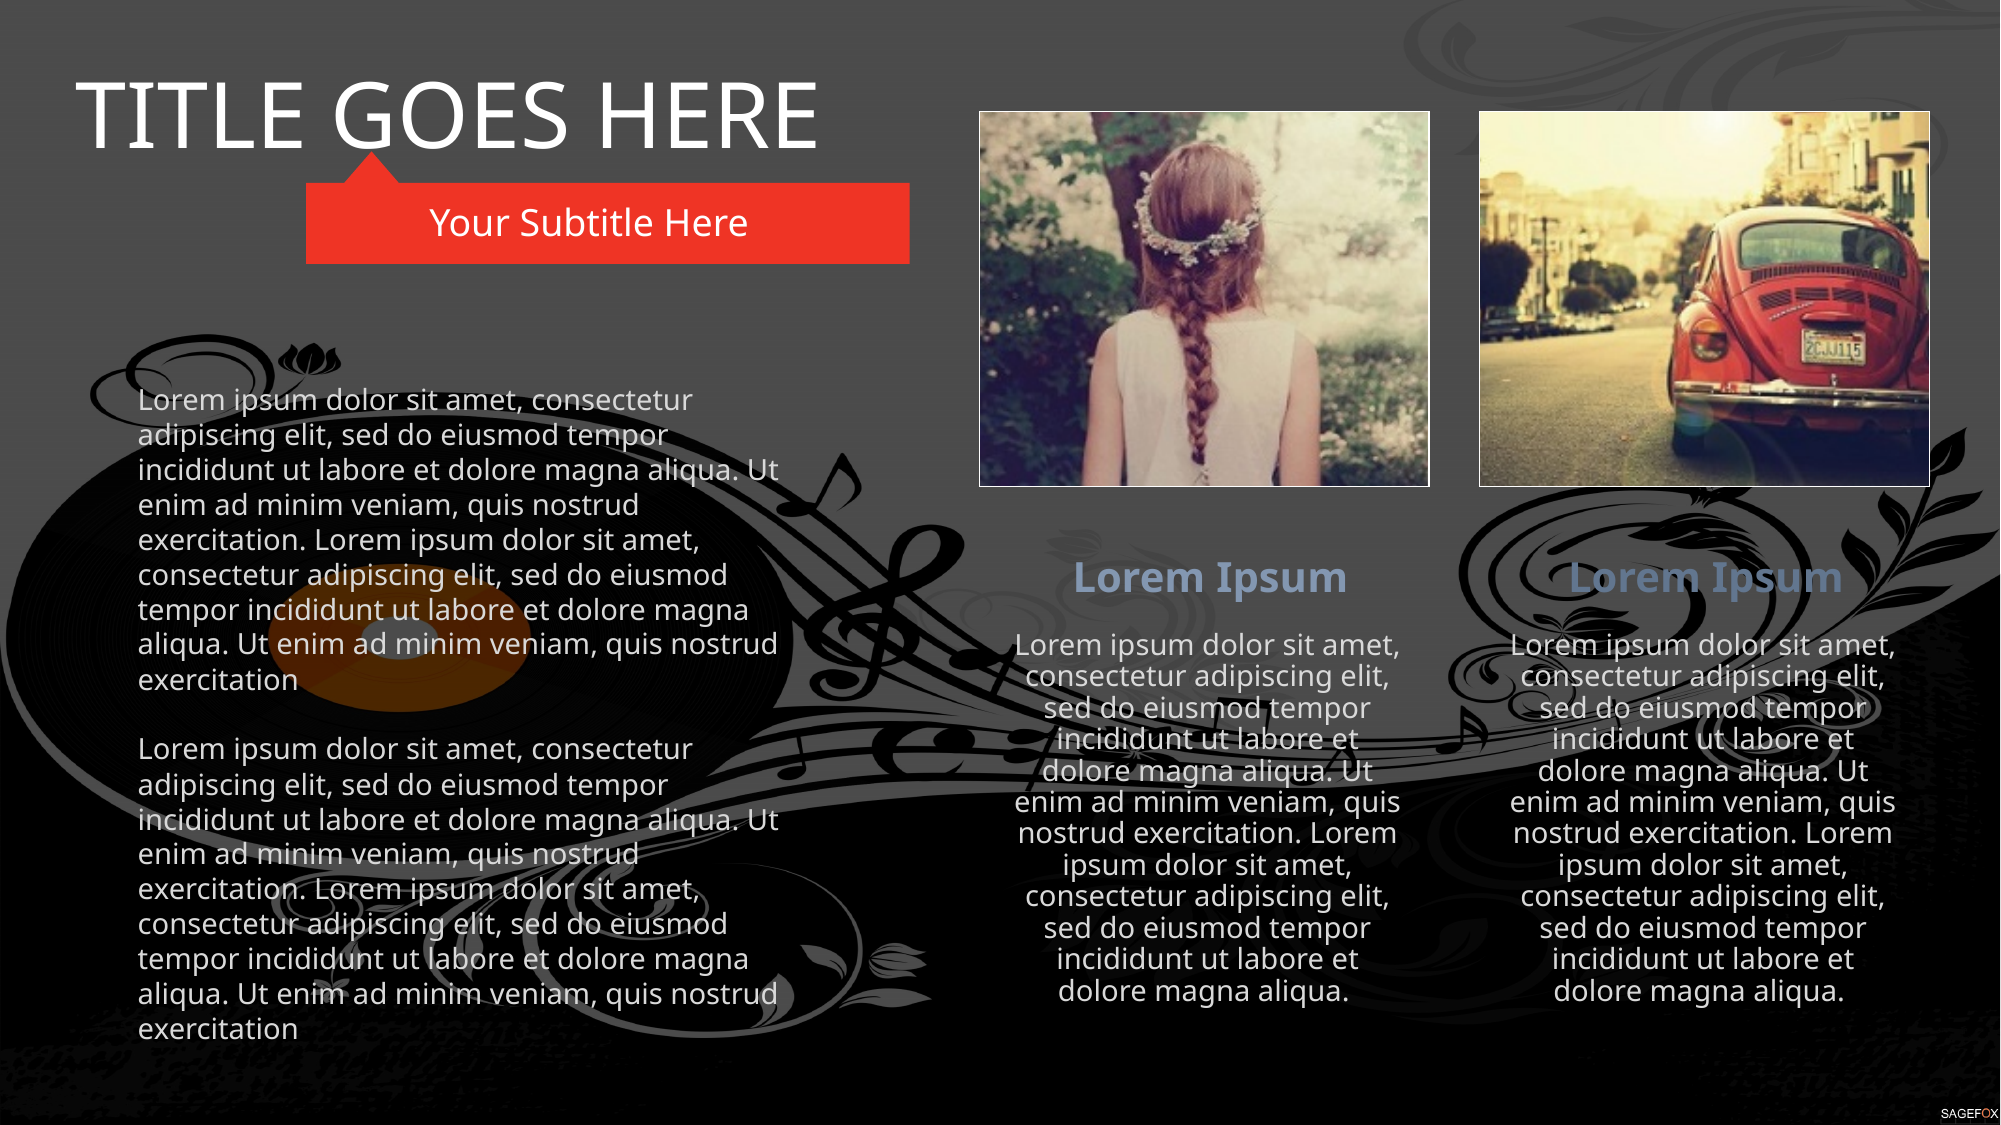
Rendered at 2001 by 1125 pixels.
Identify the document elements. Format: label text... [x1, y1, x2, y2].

picture [0, 0, 2001, 1125]
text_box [1509, 543, 1900, 1006]
text_box [1478, 110, 1930, 487]
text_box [306, 151, 910, 264]
text_box [978, 110, 1430, 487]
text_box TITLE GOES HERE [60, 49, 965, 175]
text_box Lorem ipsum dolor sit amet, consectetur adipiscing elit, sed do eiusmod tempor incididunt ut labore et dolore magna aliqua. Ut enim ad minim veniam, quis nostrud exercitation. Lorem ipsum dolor sit amet, consectetur adipiscing elit, sed do eiusmod tempor incididunt ut labore et dolore magna aliqua. Ut enim ad minim veniam, quis nostrud exercitation Lorem ipsum dolor sit amet, consectetur adipiscing elit, sed do eiusmod tempor incididunt ut labore et dolore magna aliqua. Ut enim ad minim veniam, quis nostrud exercitation. Lorem ipsum dolor sit amet, consectetur adipiscing elit, sed do eiusmod tempor incididunt ut labore et dolore magna aliqua. Ut enim ad minim veniam, quis nostrud exercitation [122, 373, 798, 1125]
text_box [1013, 543, 1404, 1006]
